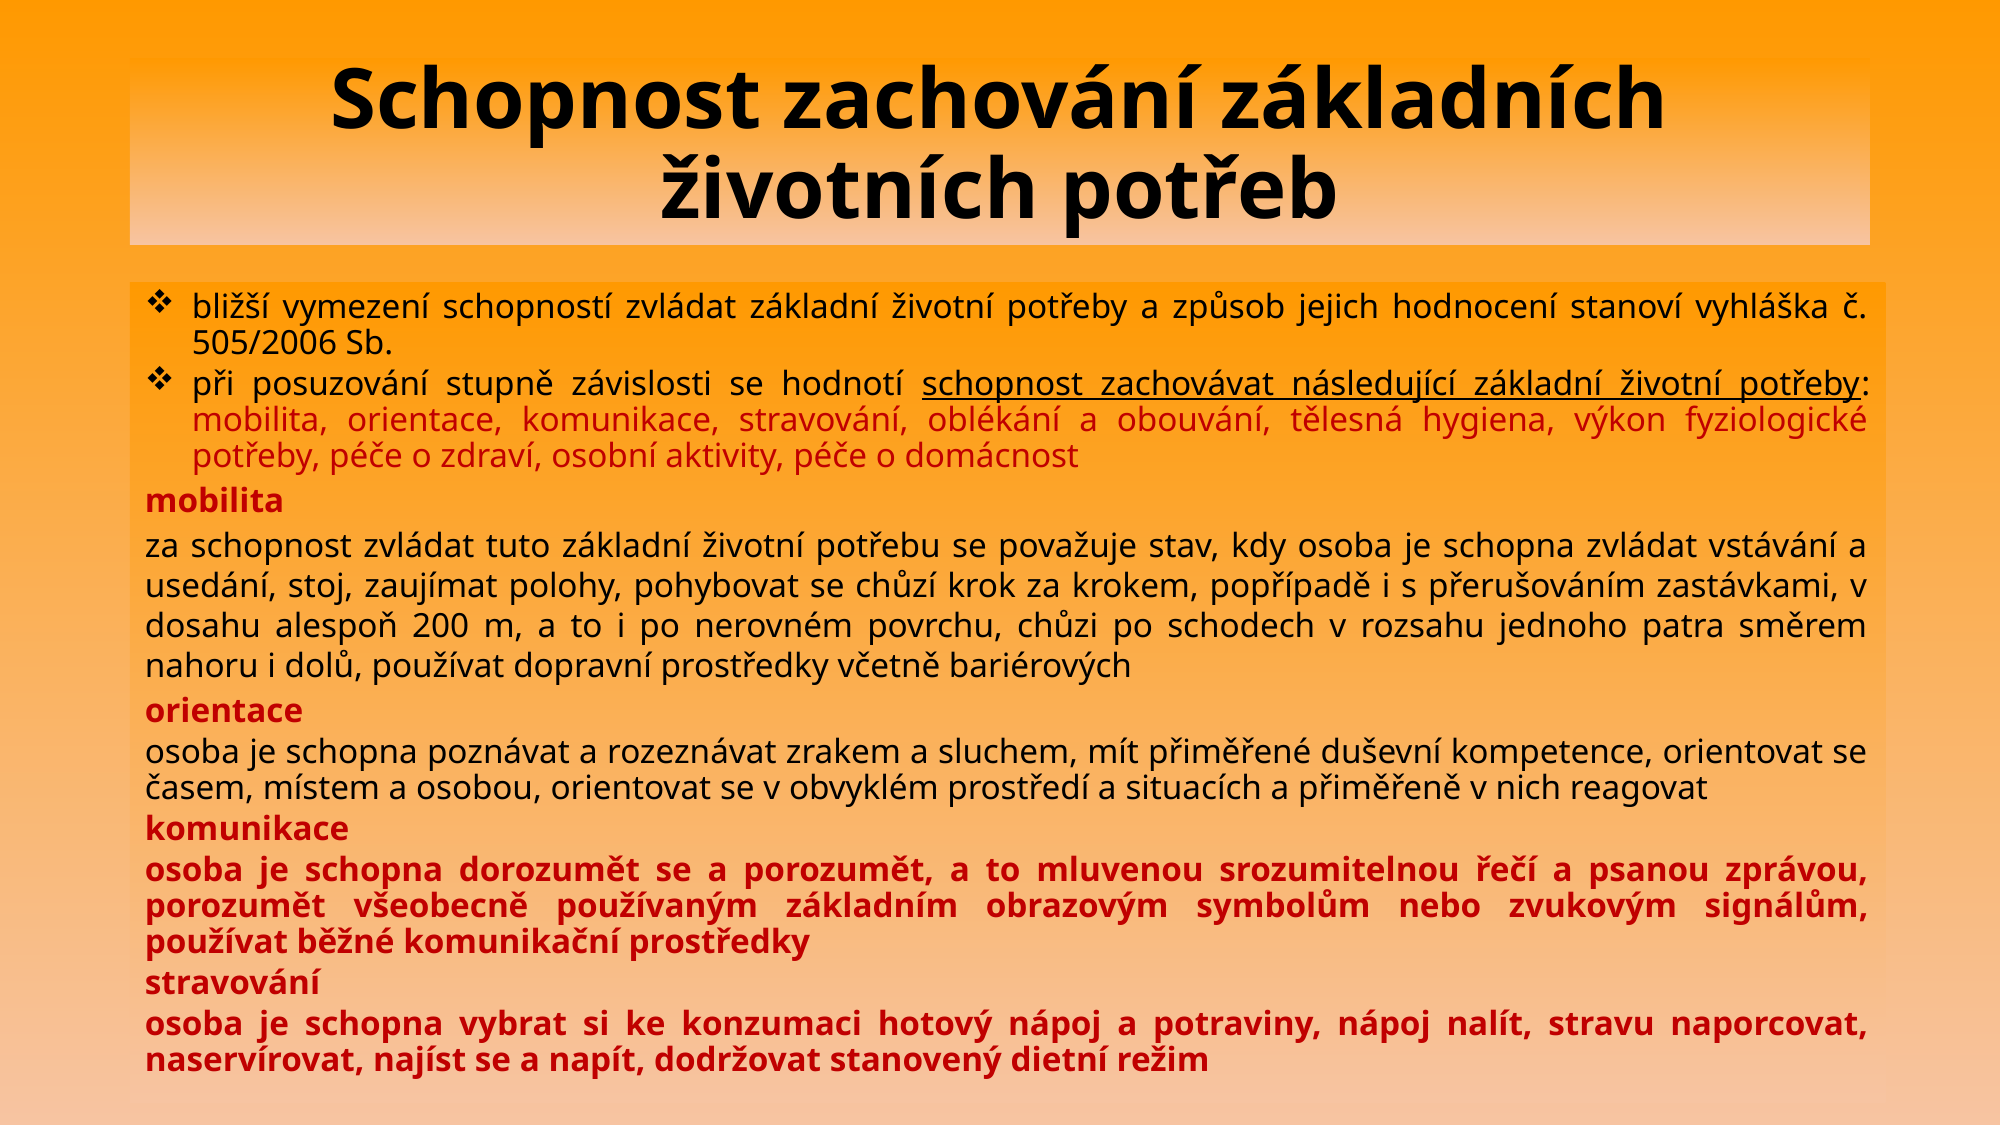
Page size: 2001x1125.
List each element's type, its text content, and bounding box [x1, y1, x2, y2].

subtitle bližší vymezení schopností zvládat základní životní potřeby a způsob jejich hodnocení stanoví vyhláška č. 505/2006 Sb. při posuzování stupně závislosti se hodnotí schopnost zachovávat následující základní životní potřeby: mobilita, orientace, komunikace, stravování, oblékání a obouvání, tělesná hygiena, výkon fyziologické potřeby, péče o zdraví, osobní aktivity, péče o domácnost mobilita za schopnost zvládat tuto základní životní potřebu se považuje stav, kdy osoba je schopna zvládat vstávání a usedání, stoj, zaujímat polohy, pohybovat se chůzí krok za krokem, popřípadě i s přerušováním zastávkami, v dosahu alespoň 200 m, a to i po nerovném povrchu, chůzi po schodech v rozsahu jednoho patra směrem nahoru i dolů, používat dopravní prostředky včetně bariérových orientace osoba je schopna poznávat a rozeznávat zrakem a sluchem, mít přiměřené duševní kompetence, orientovat se časem, místem a osobou, orientovat se v obvyklém prostředí a situacích a přiměřeně v nich reagovat komunikace osoba je schopna dorozumět se a porozumět, a to mluvenou srozumitelnou řečí a psanou zprávou, porozumět všeobecně používaným základním obrazovým symbolům nebo zvukovým signálům, používat běžné komunikační prostředky stravování osoba je schopna vybrat si ke konzumaci hotový nápoj a potraviny, nápoj nalít, stravu naporcovat, naservírovat, najíst se a napít, dodržovat stanovený dietní režim [129, 282, 1886, 1103]
title Schopnost zachování základních životních potřeb [129, 58, 1870, 245]
